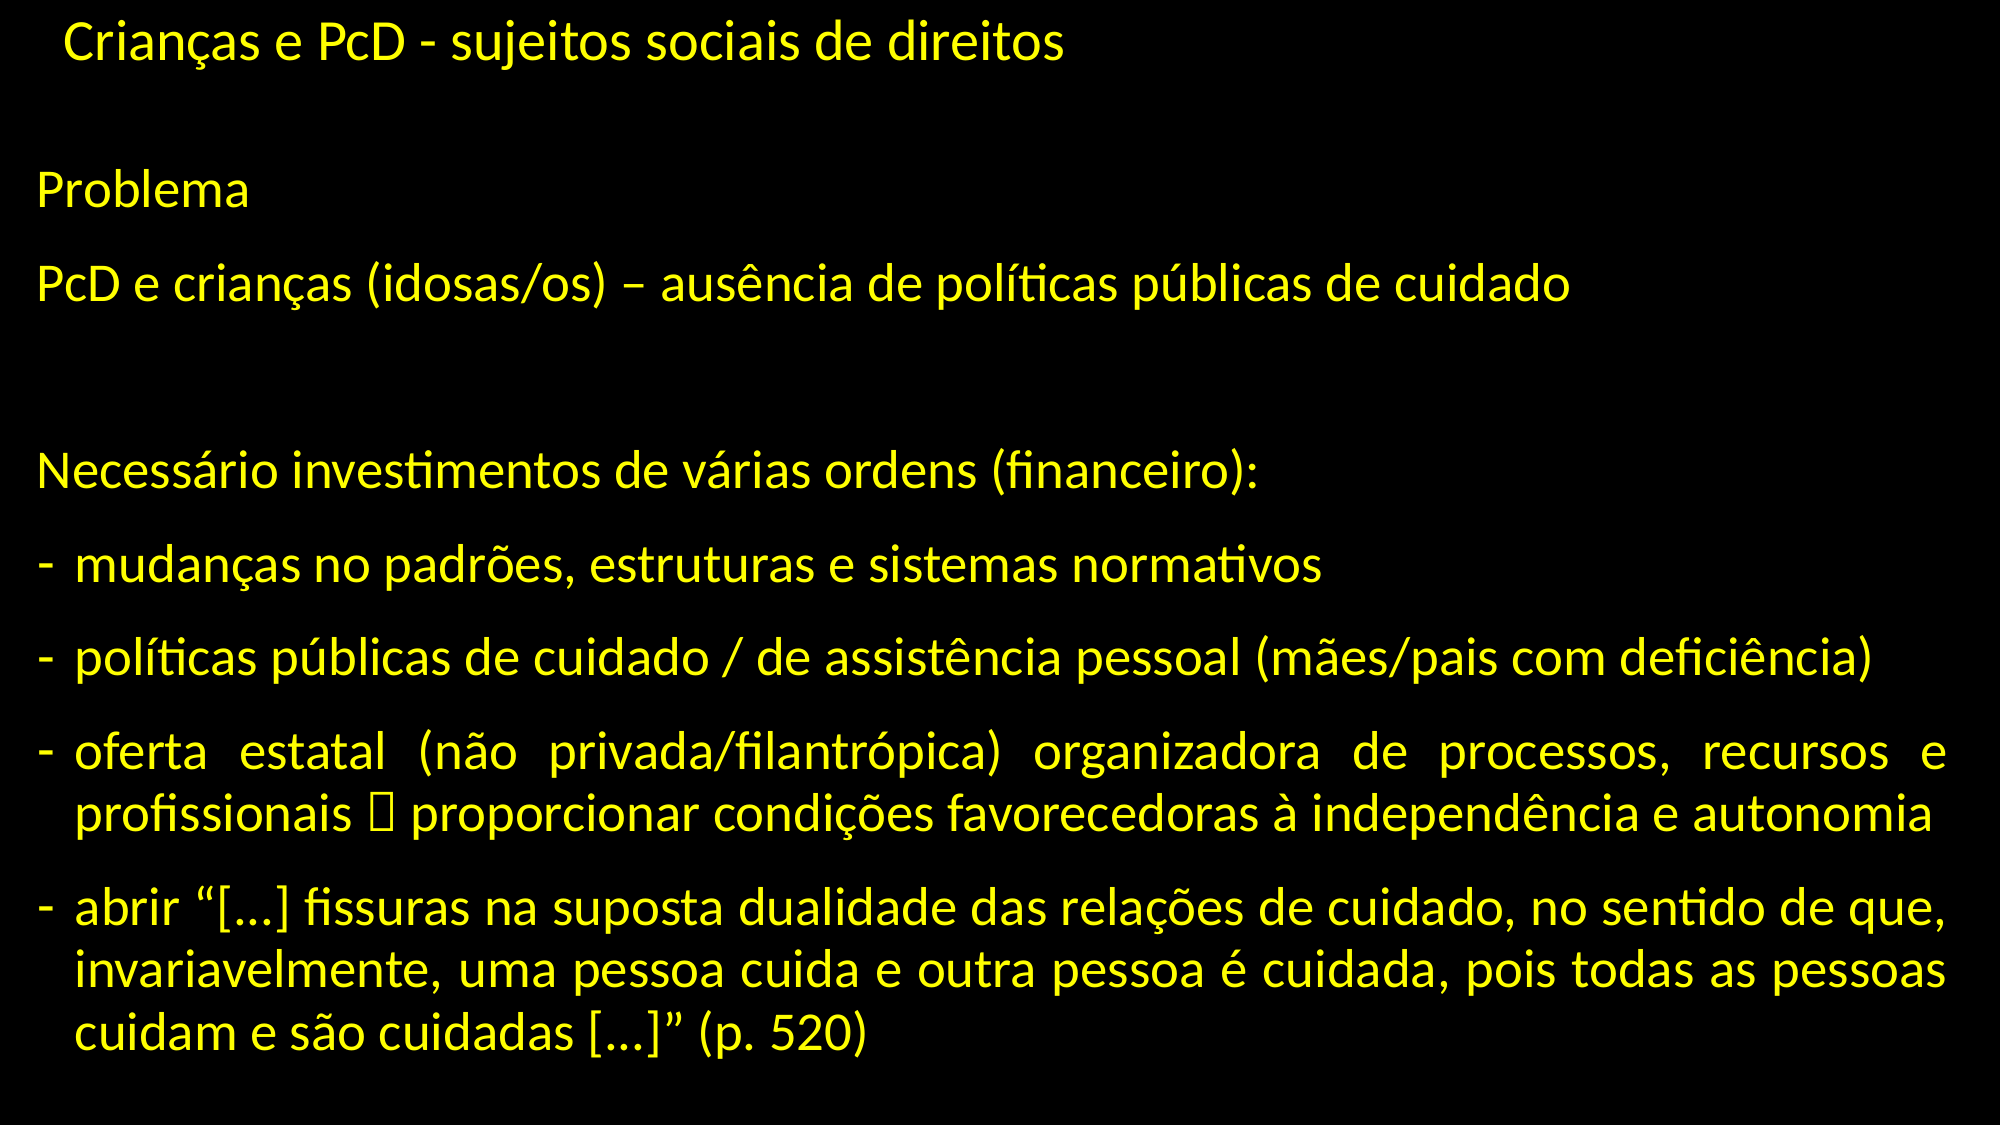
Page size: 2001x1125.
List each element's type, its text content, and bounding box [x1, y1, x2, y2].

text_box Crianças e PcD - sujeitos sociais de direitos [48, 0, 1153, 150]
text_box Problema PcD e crianças (idosas/os) – ausência de políticas públicas de cuidado Necessário investimentos de várias ordens (financeiro): mudanças no padrões, estruturas e sistemas normativos políticas públicas de cuidado / de assistência pessoal (mães/pais com deficiência) oferta estatal (não privada/filantrópica) organizadora de processos, recursos e profissionais  proporcionar condições favorecedoras à independência e autonomia abrir “[...] fissuras na suposta dualidade das relações de cuidado, no sentido de que, invariavelmente, uma pessoa cuida e outra pessoa é cuidada, pois todas as pessoas cuidam e são cuidadas [...]” (p. 520) [21, 150, 1964, 1100]
